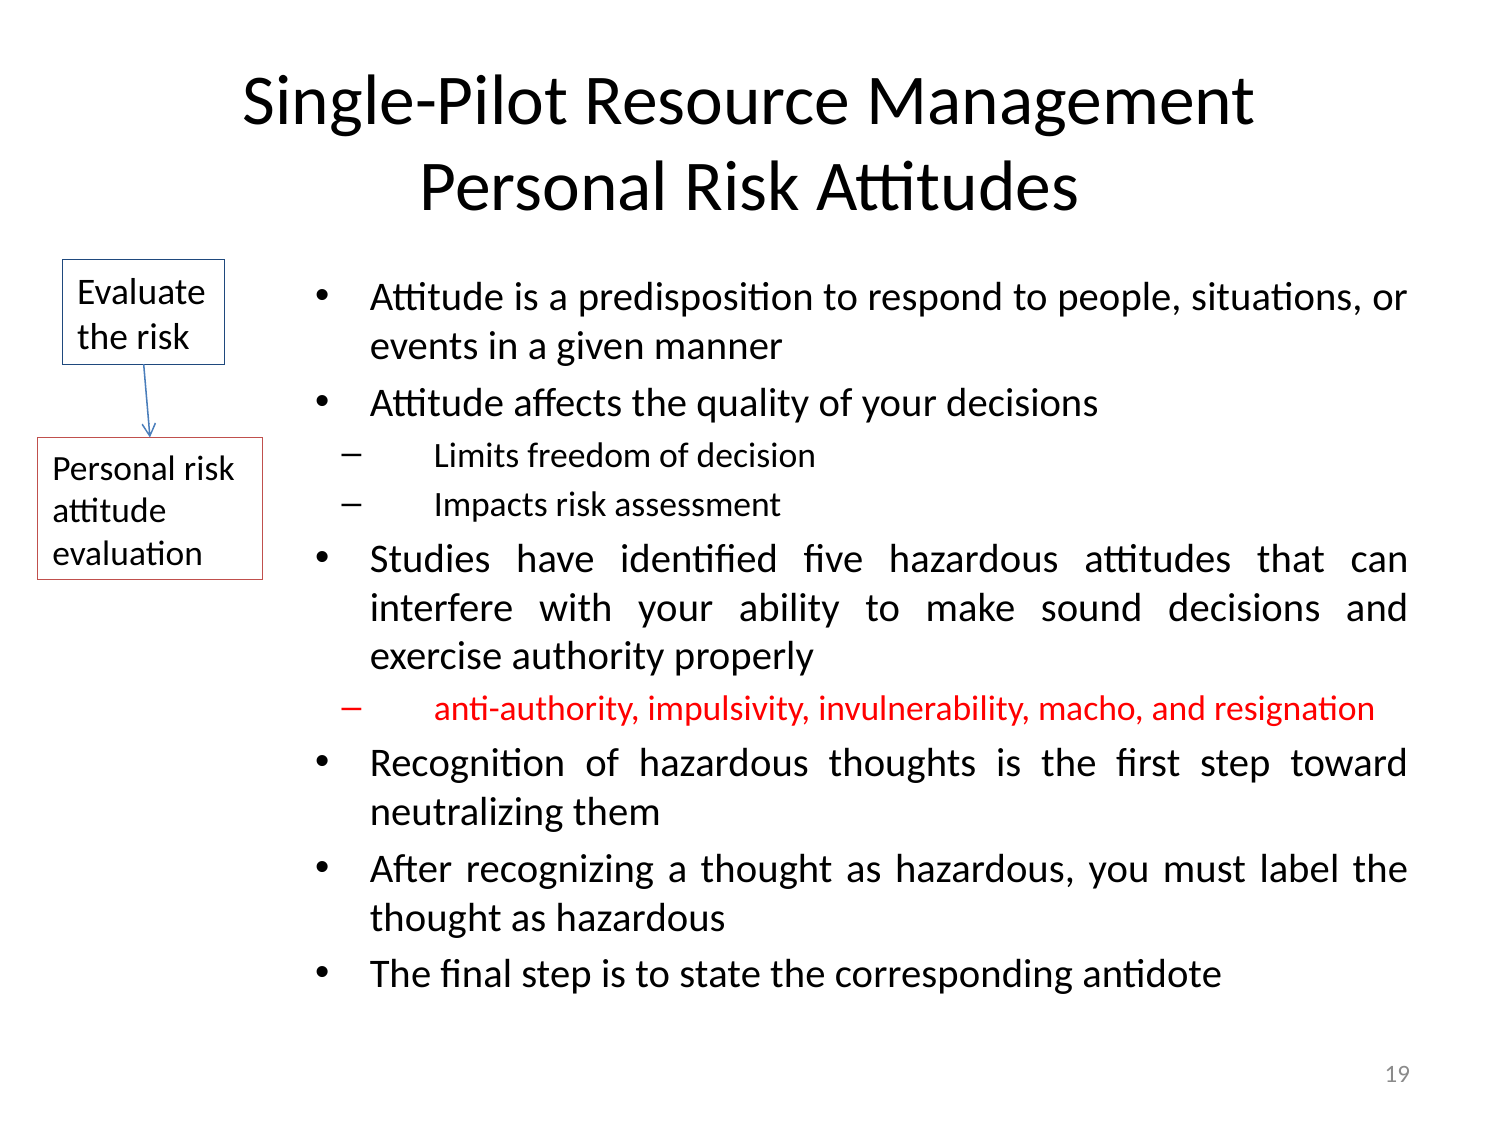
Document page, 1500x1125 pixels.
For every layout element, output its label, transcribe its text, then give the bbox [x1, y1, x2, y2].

title Single-Pilot Resource Management Personal Risk Attitudes [75, 45, 1425, 233]
slide_number 19 [1074, 1042, 1425, 1103]
text_box Evaluate the risk [62, 259, 225, 365]
list Attitude is a predisposition to respond to people, situations, or events in a given manner Attitude affects the quality of your decisions Limits freedom of decision Impacts risk assessment Studies have identified five hazardous attitudes that can interfere with your ability to make sound decisions and exercise authority properly anti-authority, impulsivity, invulnerability, macho, and resignation Recognition of hazardous thoughts is the first step toward neutralizing them After recognizing a thought as hazardous, you must label the thought as hazardous The final step is to state the corresponding antidote [300, 262, 1425, 1005]
text_box Personal risk attitude evaluation [37, 437, 263, 580]
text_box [143, 365, 151, 438]
